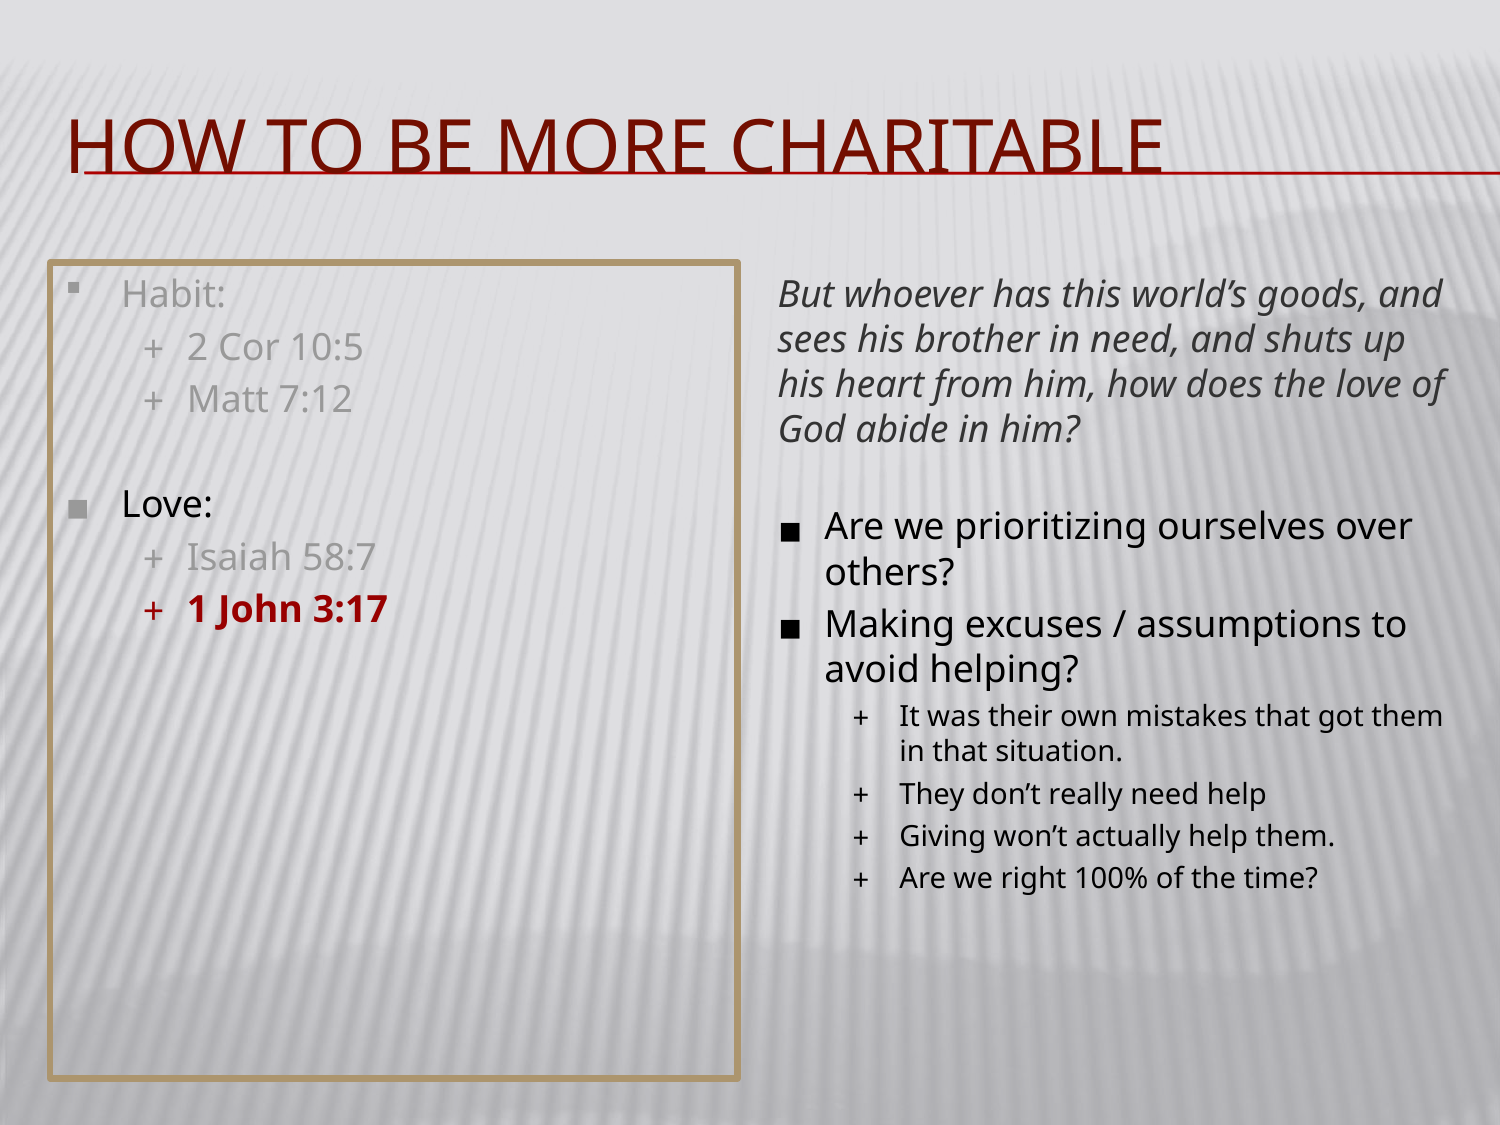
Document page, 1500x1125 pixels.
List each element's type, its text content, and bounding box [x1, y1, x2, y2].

list But whoever has this world’s goods, and sees his brother in need, and shuts up his heart from him, how does the love of God abide in him? Are we prioritizing ourselves over others? Making excuses / assumptions to avoid helping? It was their own mistakes that got them in that situation. They don’t really need help Giving won’t actually help them. Are we right 100% of the time? [762, 262, 1475, 1079]
list Habit: 2 Cor 10:5 Matt 7:12 Love: Isaiah 58:7 1 John 3:17 [50, 262, 738, 1079]
title HOW TO BE MORE CHARITABLE [49, 75, 1475, 213]
picture [0, 0, 1500, 1125]
